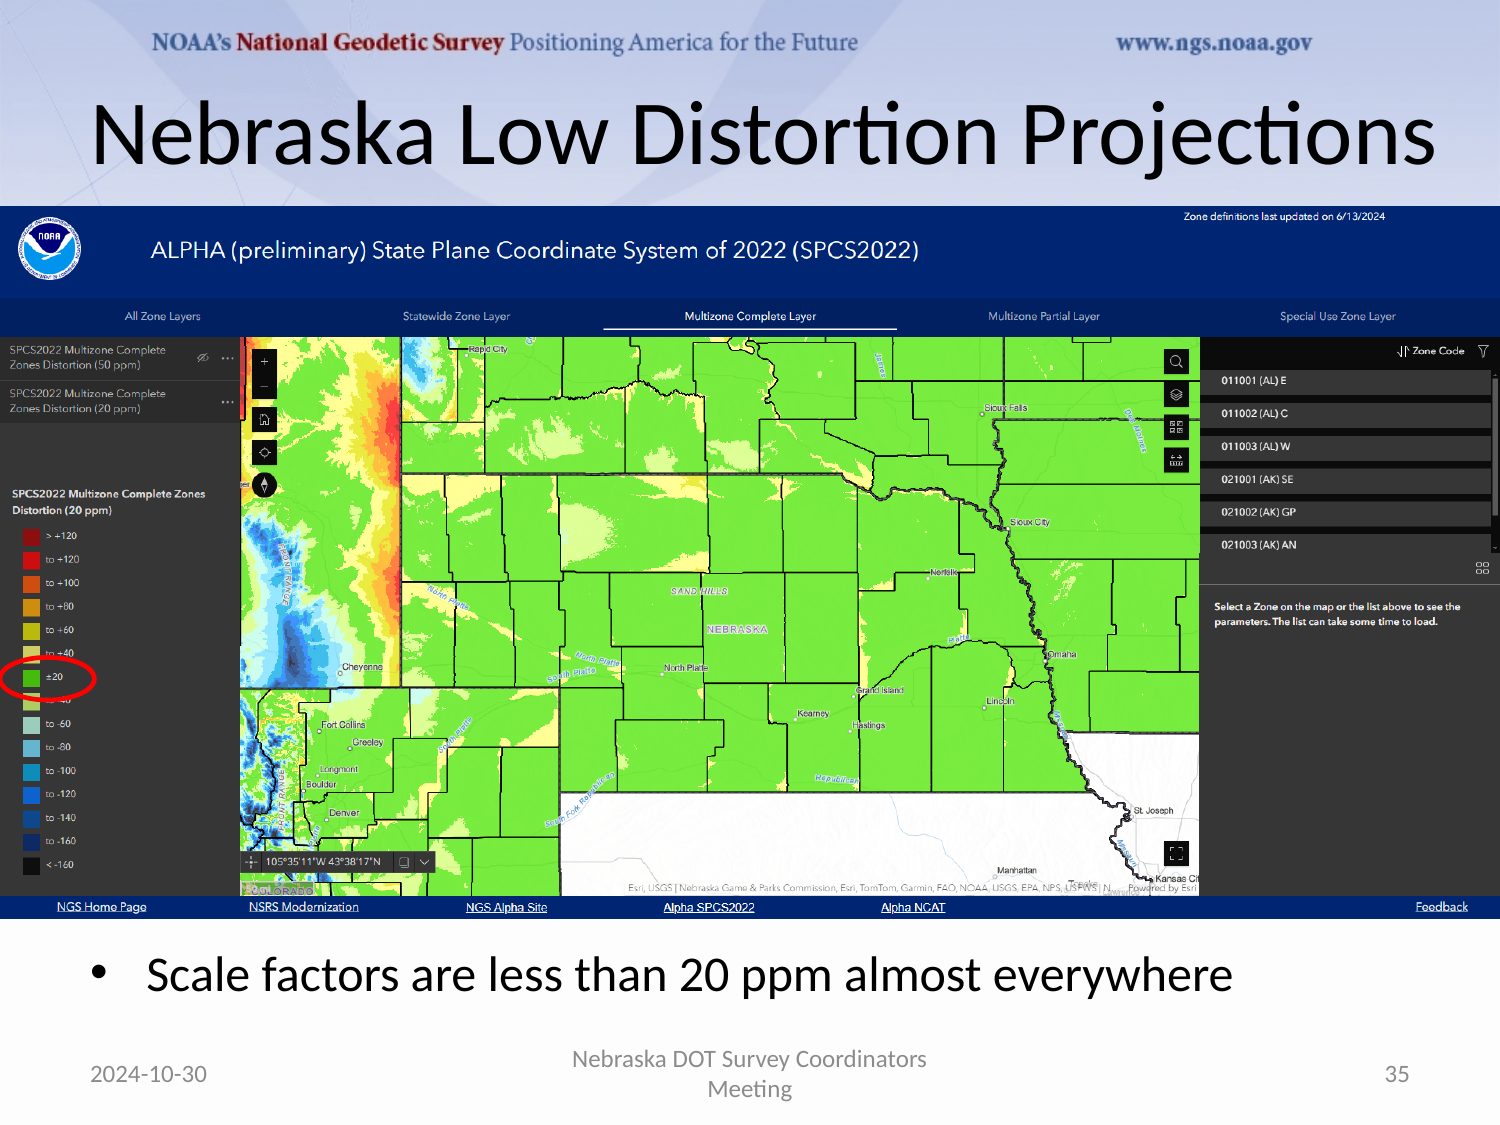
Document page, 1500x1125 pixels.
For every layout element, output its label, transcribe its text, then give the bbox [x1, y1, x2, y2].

slide_number 35 [1074, 1042, 1425, 1103]
picture [0, 0, 1500, 1125]
footer Nebraska DOT Survey Coordinators Meeting [512, 1042, 988, 1103]
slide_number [75, 1042, 425, 1103]
title Nebraska Low Distortion Projections [74, 74, 1459, 181]
text_box Scale factors are less than 20 ppm almost everywhere [74, 933, 1425, 1009]
